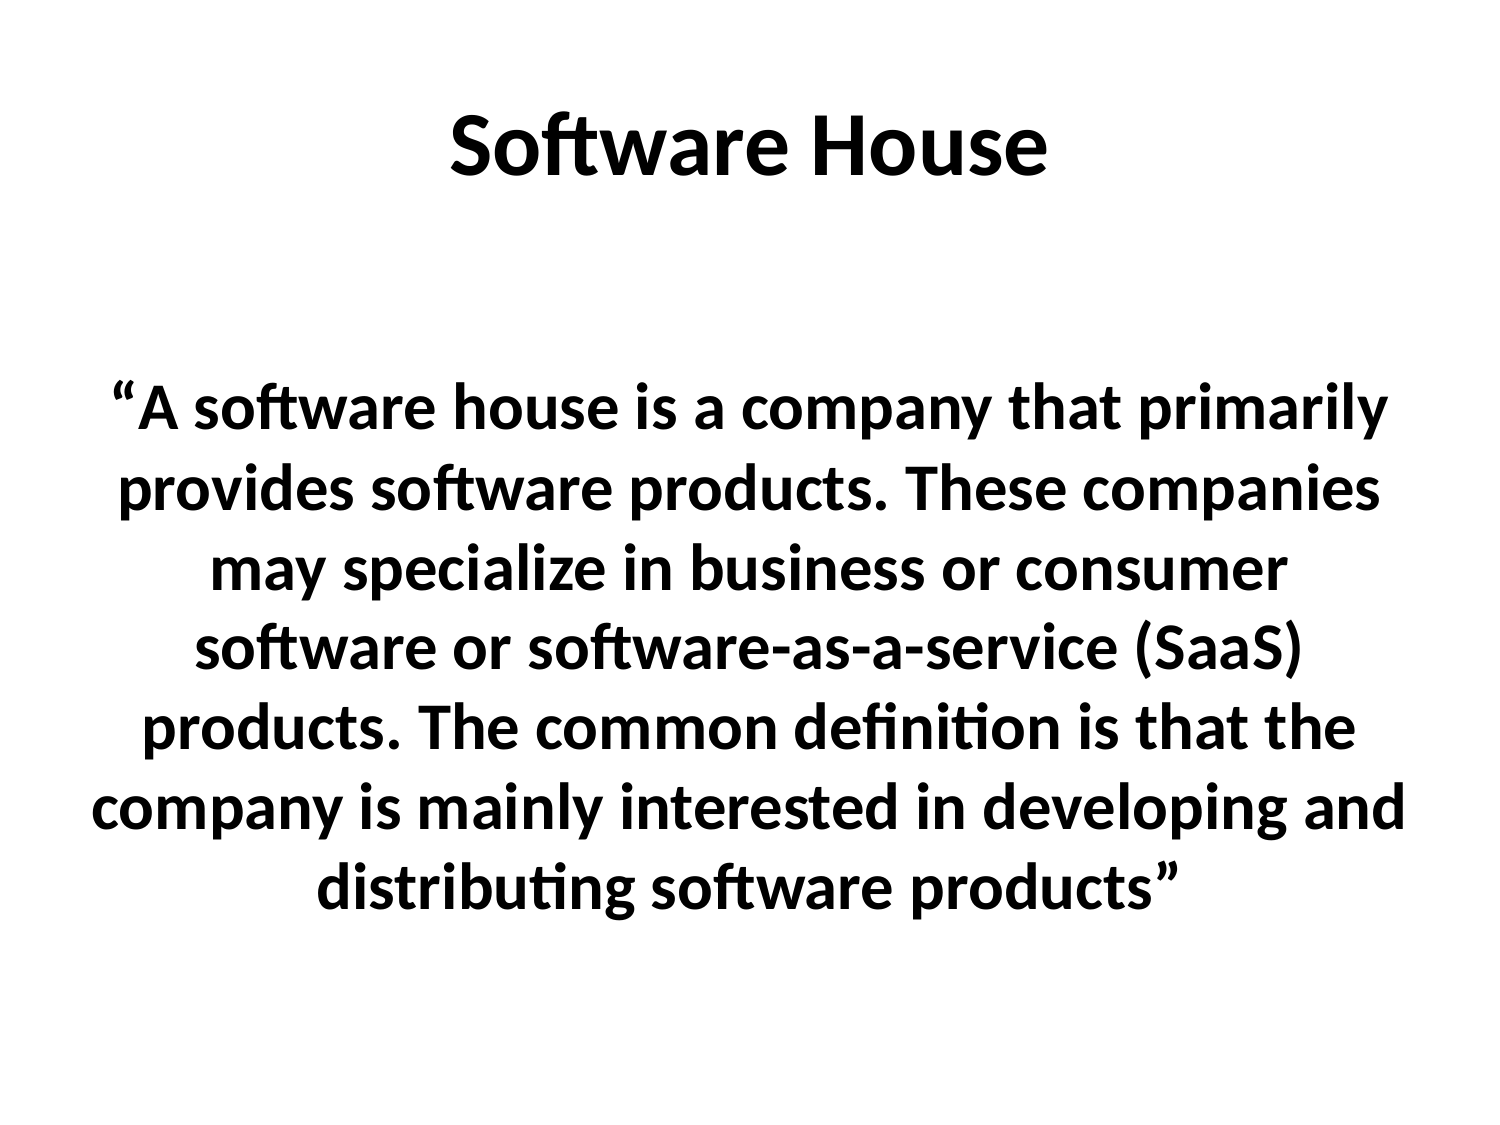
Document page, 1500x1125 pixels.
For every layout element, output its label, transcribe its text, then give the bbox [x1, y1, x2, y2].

list “A software house is a company that primarily provides software products. These companies may specialize in business or consumer software or software-as-a-service (SaaS) products. The common definition is that the company is mainly interested in developing and distributing software products” [75, 262, 1425, 1005]
title Software House [75, 45, 1425, 233]
